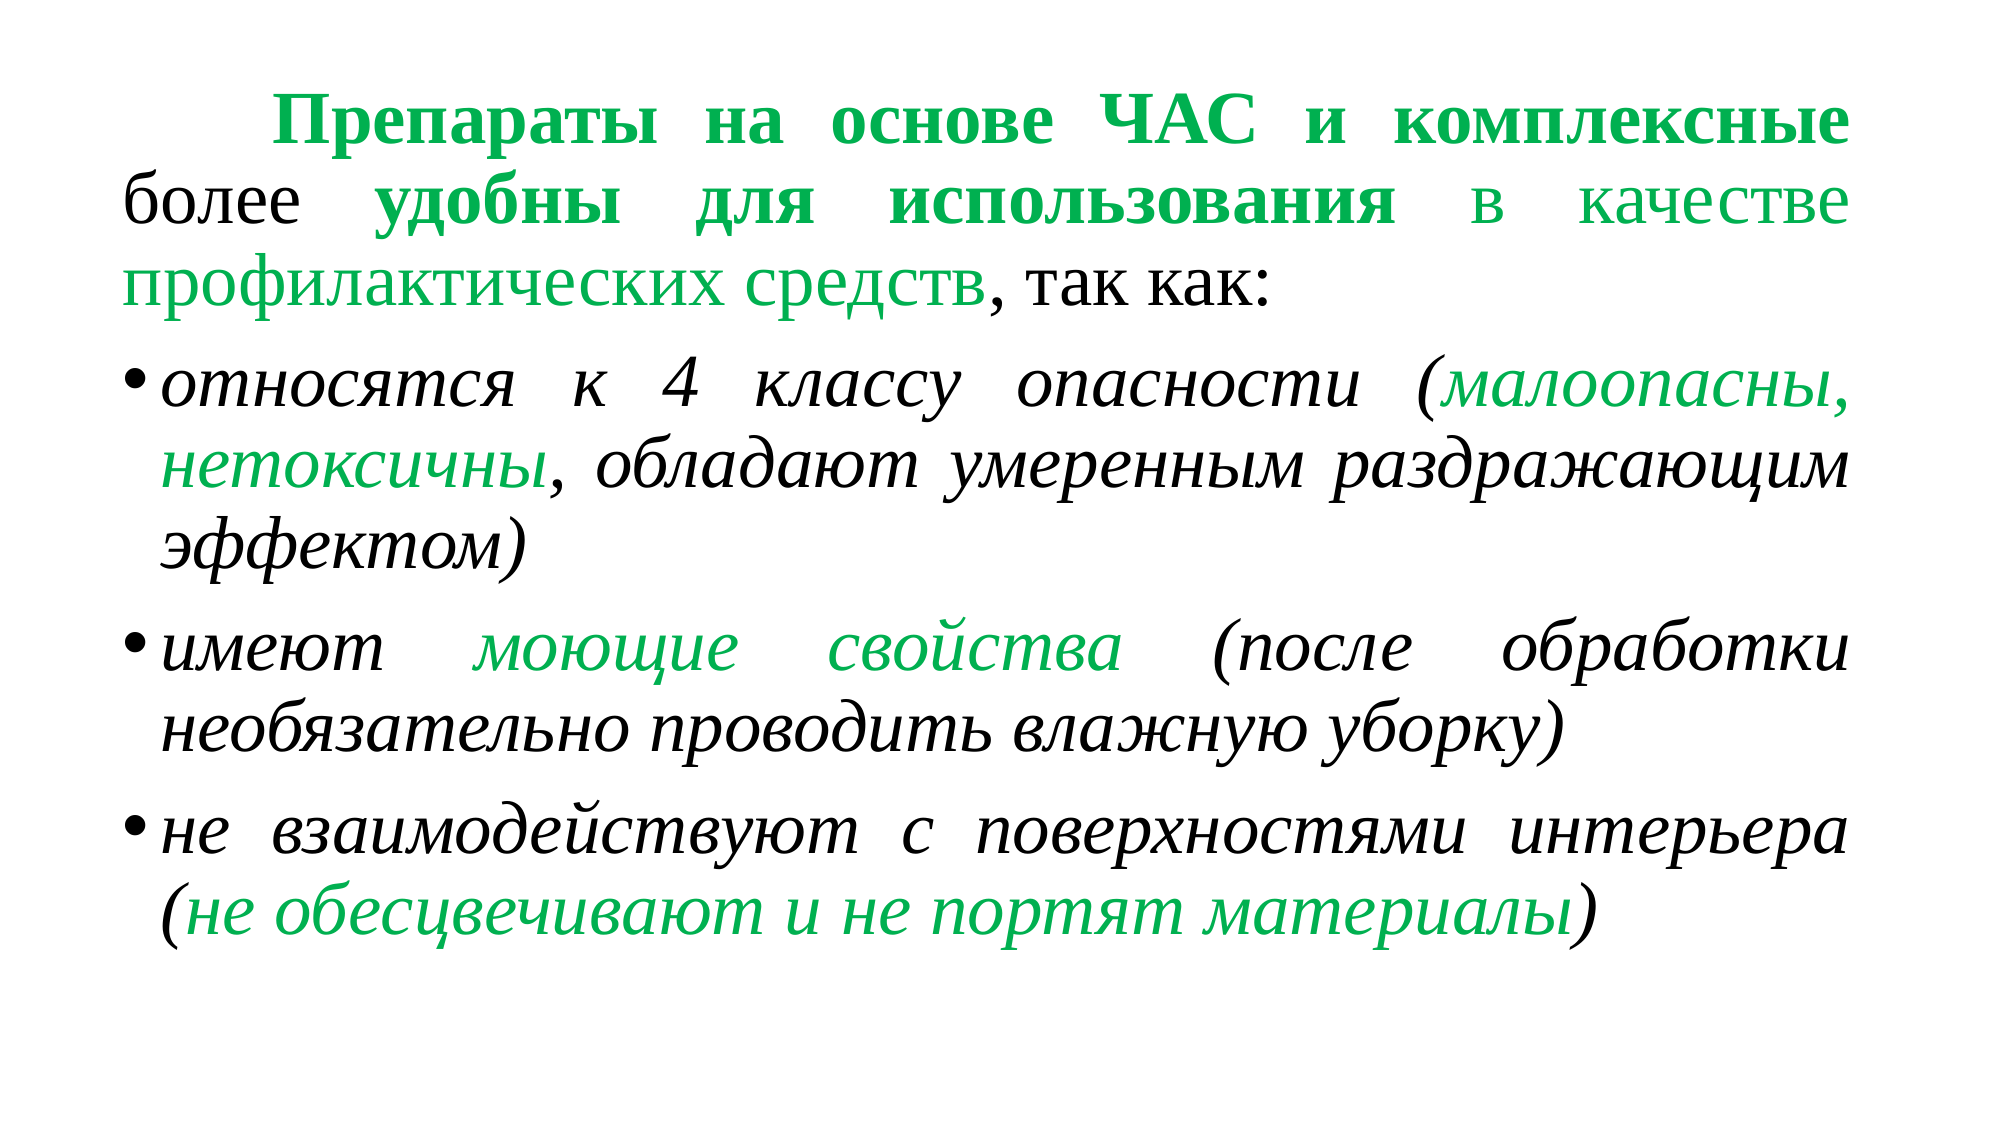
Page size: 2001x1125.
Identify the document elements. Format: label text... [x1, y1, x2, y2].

list Препараты на основе ЧАС и комплексные более удобны для использования в качестве профилактических средств, так как: относятся к 4 классу опасности (малоопасны, нетоксичны, обладают умеренным раздражающим эффектом) имеют моющие свойства (после обработки необязательно проводить влажную уборку) не взаимодействуют с поверхностями интерьера (не обесцвечивают и не портят материалы) [107, 70, 1867, 1048]
